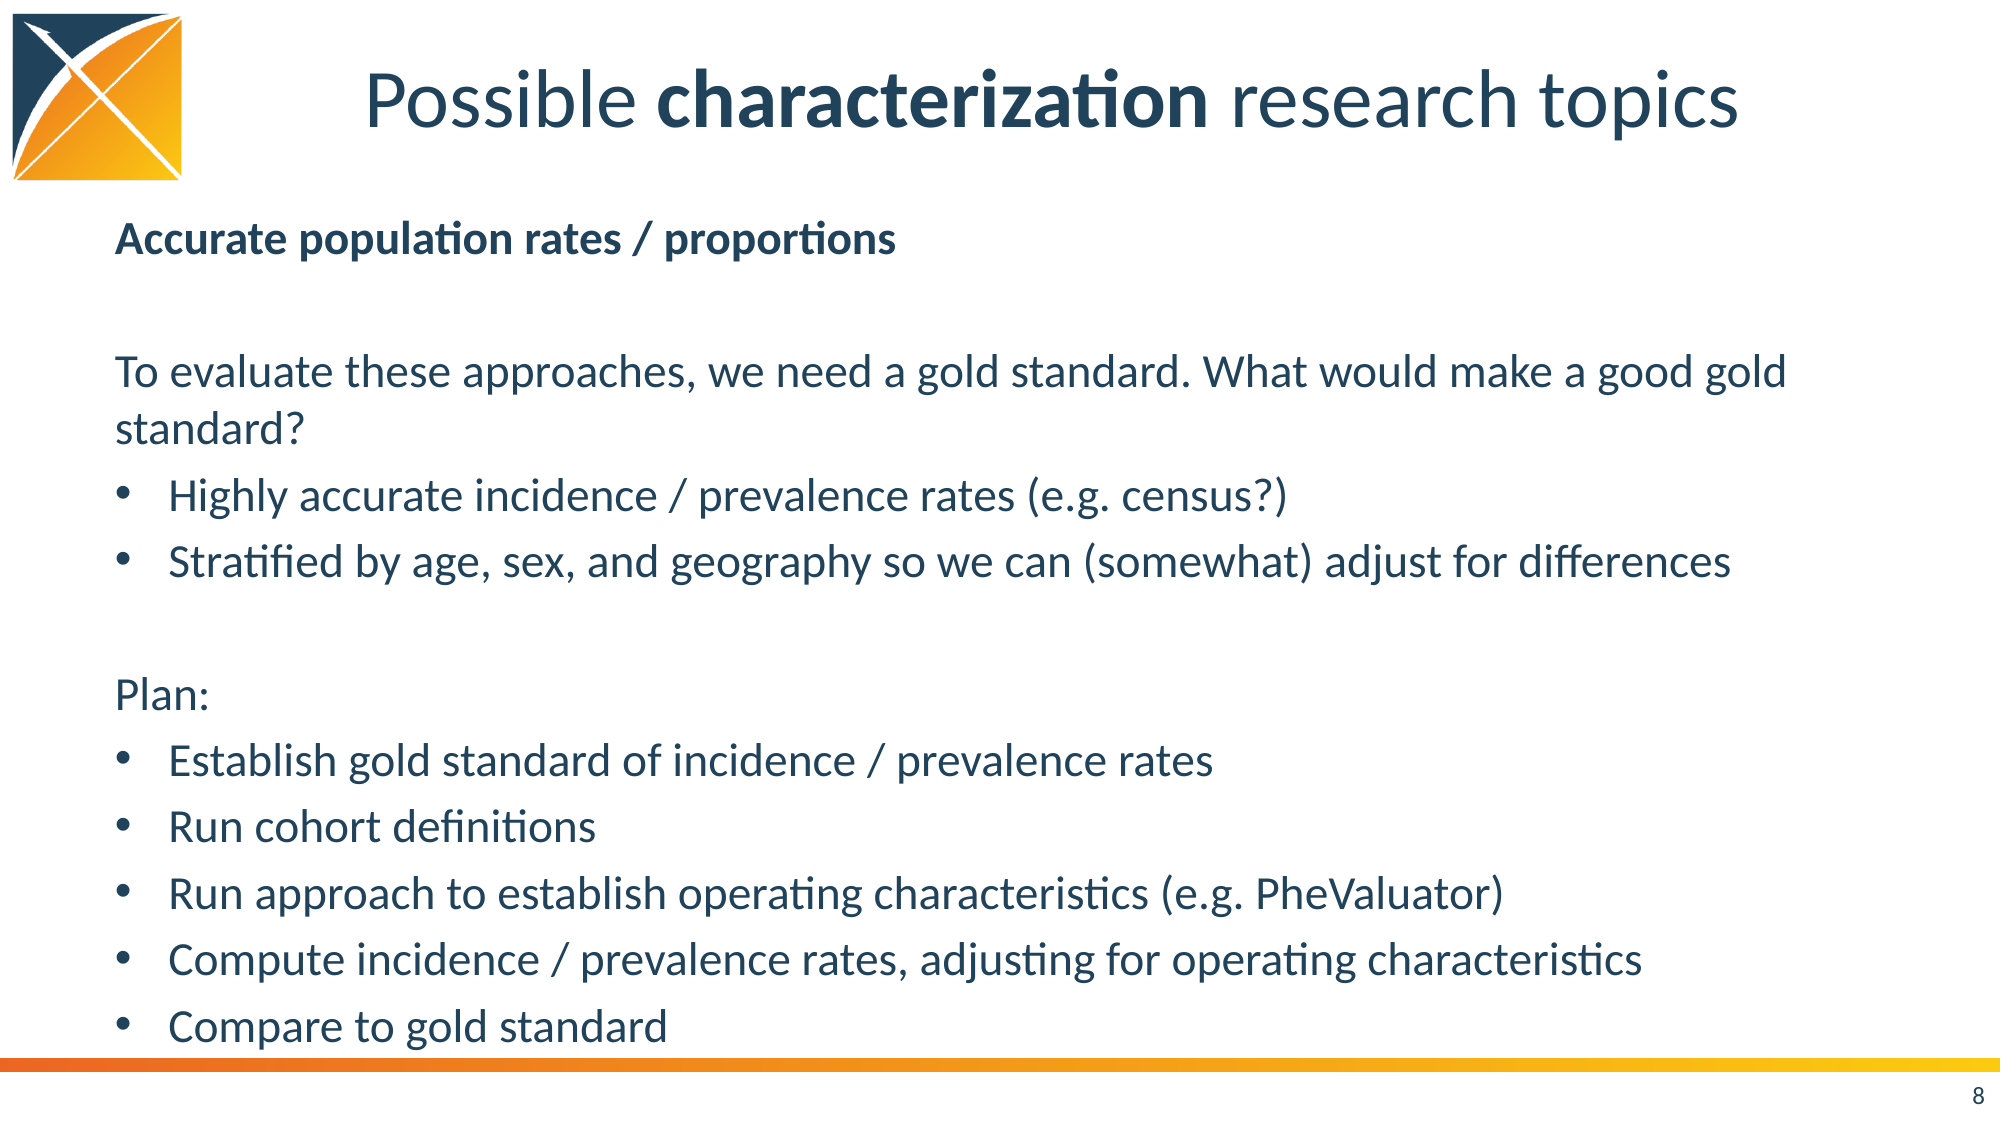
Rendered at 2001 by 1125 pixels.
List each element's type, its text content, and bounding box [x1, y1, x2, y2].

picture [0, 0, 206, 200]
slide_number 8 [1533, 1065, 2000, 1125]
list Accurate population rates / proportions To evaluate these approaches, we need a gold standard. What would make a good gold standard? Highly accurate incidence / prevalence rates (e.g. census?) Stratified by age, sex, and geography so we can (somewhat) adjust for differences Plan: Establish gold standard of incidence / prevalence rates Run cohort definitions Run approach to establish operating characteristics (e.g. PheValuator) Compute incidence / prevalence rates, adjusting for operating characteristics Compare to gold standard [99, 200, 1900, 1066]
title Possible characterization research topics [205, 24, 1900, 163]
